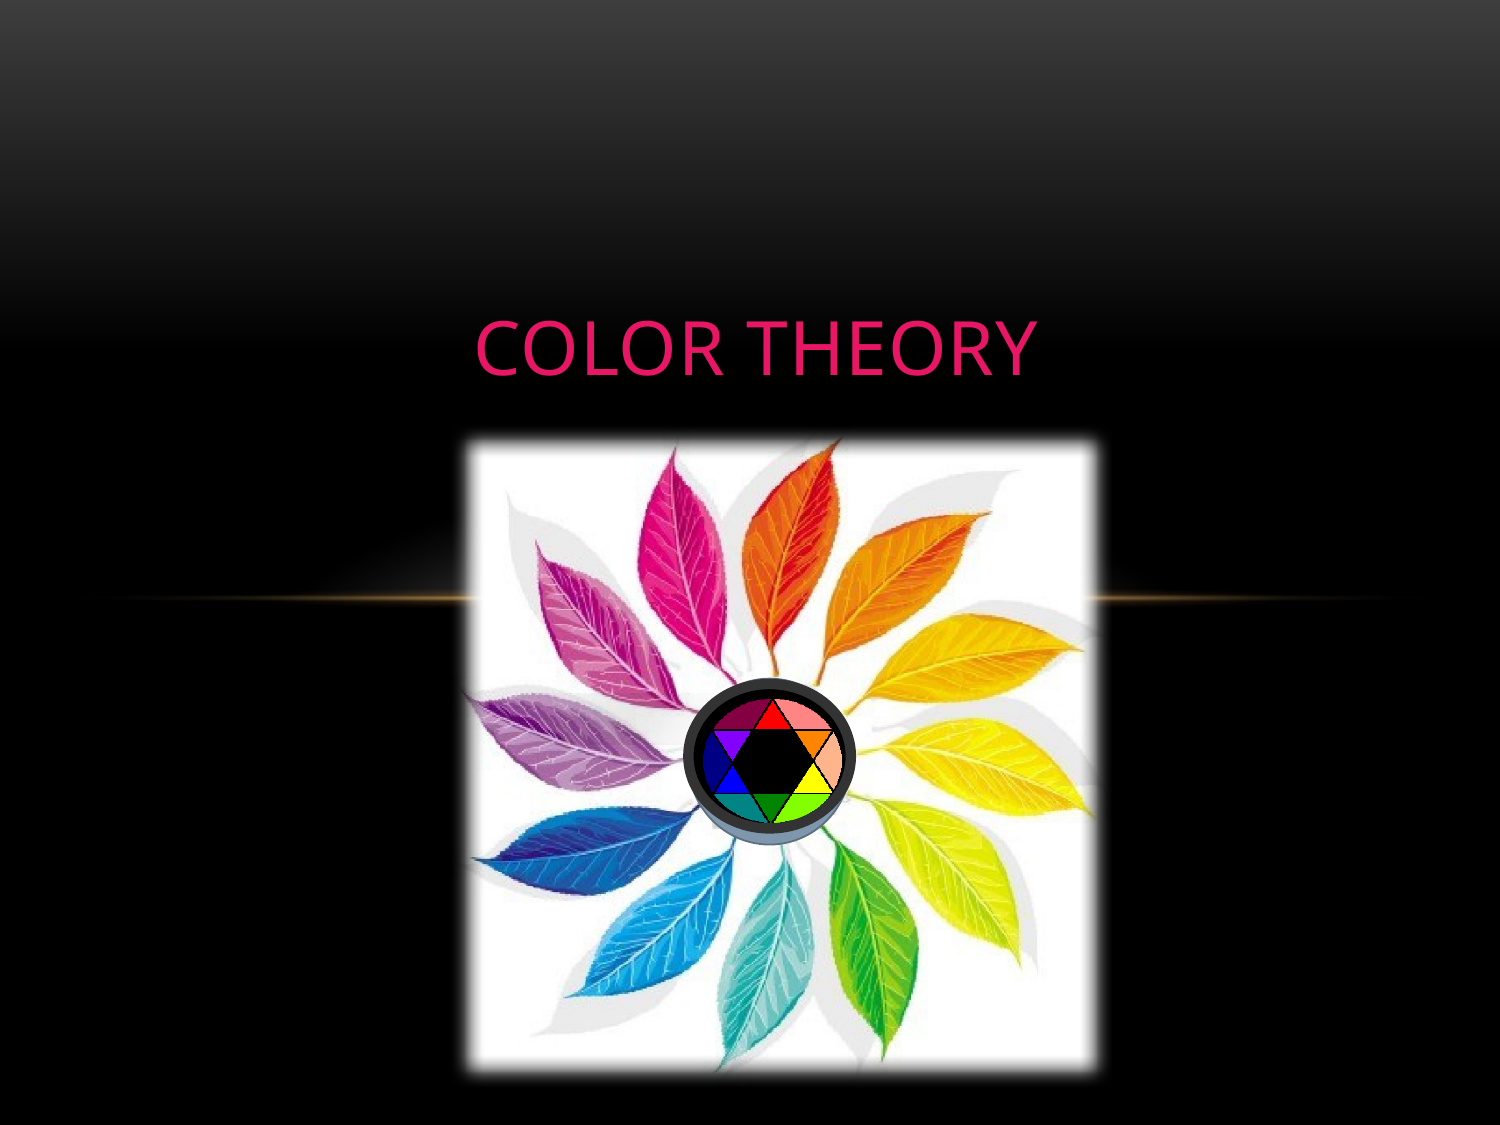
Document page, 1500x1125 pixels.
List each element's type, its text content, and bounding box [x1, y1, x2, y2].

title Color Theory [125, 202, 1388, 398]
picture [0, 0, 1500, 1088]
